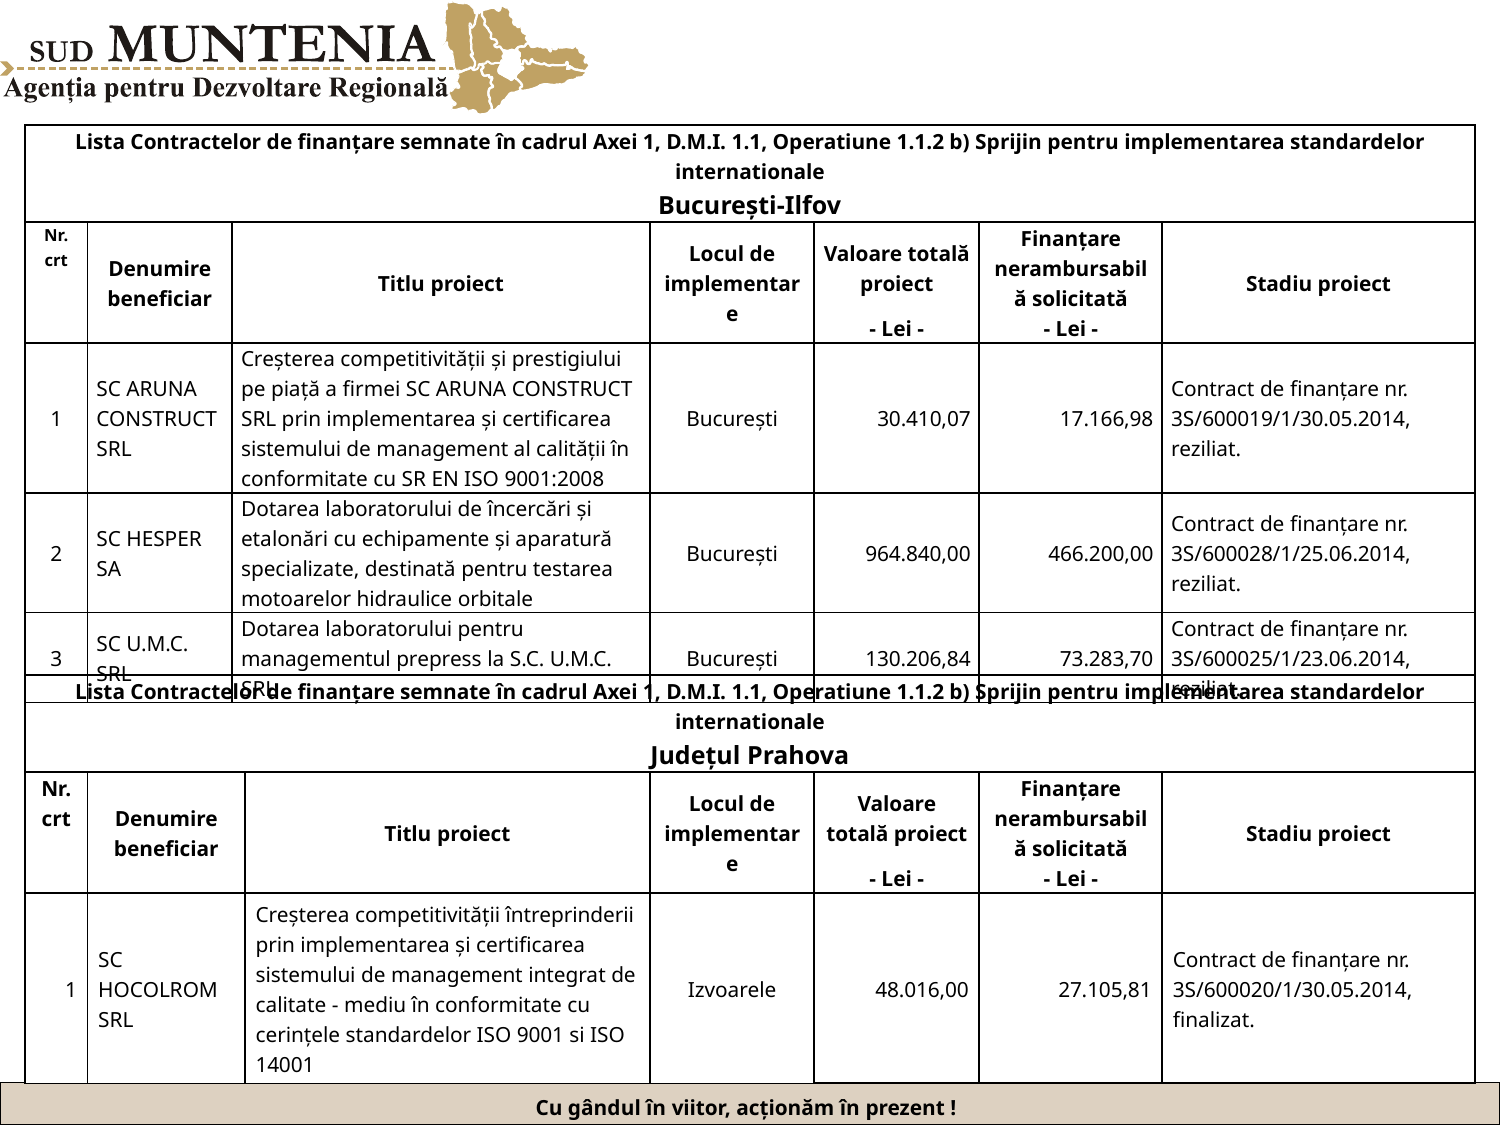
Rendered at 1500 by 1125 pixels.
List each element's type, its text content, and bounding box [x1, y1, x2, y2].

table_cell 17.166,98 [980, 344, 1161, 492]
table_cell SC HESPER SA [88, 494, 231, 612]
table_cell București [651, 613, 813, 674]
table_cell Izvoarele [651, 894, 813, 1083]
table_cell 130.206,84 [815, 613, 978, 674]
table_cell 27.105,81 [980, 894, 1161, 1083]
table_header Lista Contractelor de finanțare semnate în cadrul Axei 1, D.M.I. 1.1, Operatiune 1.1.2 b) Sprijin pentru implementarea standardelor internationale Județul Prahova [26, 676, 1474, 771]
table_cell - Lei - [980, 863, 1161, 892]
table_cell Contract de finanțare nr. 3S/600019/1/30.05.2014, reziliat. [1163, 344, 1474, 492]
table_cell București [651, 494, 813, 612]
table_cell Contract de finanțare nr. 3S/600025/1/23.06.2014, reziliat. [1163, 613, 1474, 674]
table_cell - Lei - [980, 313, 1161, 342]
table_cell 466.200,00 [980, 494, 1161, 612]
table_cell - Lei - [815, 313, 978, 342]
table_cell Titlu proiect [233, 223, 649, 342]
table_cell 73.283,70 [980, 613, 1161, 674]
table_cell Nr. crt [26, 223, 87, 342]
table_cell 3 [26, 613, 87, 674]
table_cell Stadiu proiect [1163, 223, 1474, 342]
table_cell 1 [26, 894, 87, 1083]
table_cell 964.840,00 [815, 494, 978, 612]
table_cell Denumire beneficiar [88, 773, 244, 892]
table_cell București [651, 344, 813, 492]
table_cell Creșterea competitivității și prestigiului pe piață a firmei SC ARUNA CONSTRUCT SRL prin implementarea și certificarea sistemului de management al calității în conformitate cu SR EN ISO 9001:2008 [233, 344, 649, 492]
table_header Lista Contractelor de finanțare semnate în cadrul Axei 1, D.M.I. 1.1, Operatiune 1.1.2 b) Sprijin pentru implementarea standardelor internationale București-Ilfov [26, 126, 1474, 221]
table_cell Valoare totală proiect [815, 223, 978, 313]
table_cell 1 [26, 344, 87, 492]
table_cell Titlu proiect [246, 773, 649, 892]
table_cell Locul de implementare [651, 773, 813, 892]
table_cell - Lei - [815, 863, 978, 892]
table_cell Denumire beneficiar [88, 223, 231, 342]
table_cell 48.016,00 [815, 894, 978, 1083]
table_cell SC ARUNA CONSTRUCT SRL [88, 344, 231, 492]
table_cell SC HOCOLROM SRL [88, 894, 244, 1083]
table_cell Contract de finanțare nr. 3S/600020/1/30.05.2014, finalizat. [1163, 894, 1474, 1083]
table_cell 2 [26, 494, 87, 612]
table_cell Finanțare nerambursabilă solicitată [980, 223, 1161, 313]
table_cell Valoare totală proiect [815, 773, 978, 863]
table_cell SC U.M.C. SRL [88, 613, 231, 674]
table_cell Dotarea laboratorului de încercări și etalonări cu echipamente și aparatură specializate, destinată pentru testarea motoarelor hidraulice orbitale [233, 494, 649, 612]
table_cell Locul de implementare [651, 223, 813, 342]
table_cell Finanțare nerambursabilă solicitată [980, 773, 1161, 863]
table_cell 30.410,07 [815, 344, 978, 492]
table_cell Contract de finanțare nr. 3S/600028/1/25.06.2014, reziliat. [1163, 494, 1474, 612]
table_cell Stadiu proiect [1163, 773, 1474, 892]
table_cell Dotarea laboratorului pentru managementul prepress la S.C. U.M.C. SRL [233, 613, 649, 674]
table_cell Nr. crt [26, 773, 87, 892]
table_cell Creșterea competitivității întreprinderii prin implementarea și certificarea sistemului de management integrat de calitate - mediu în conformitate cu cerințele standardelor ISO 9001 si ISO 14001 [246, 894, 649, 1083]
